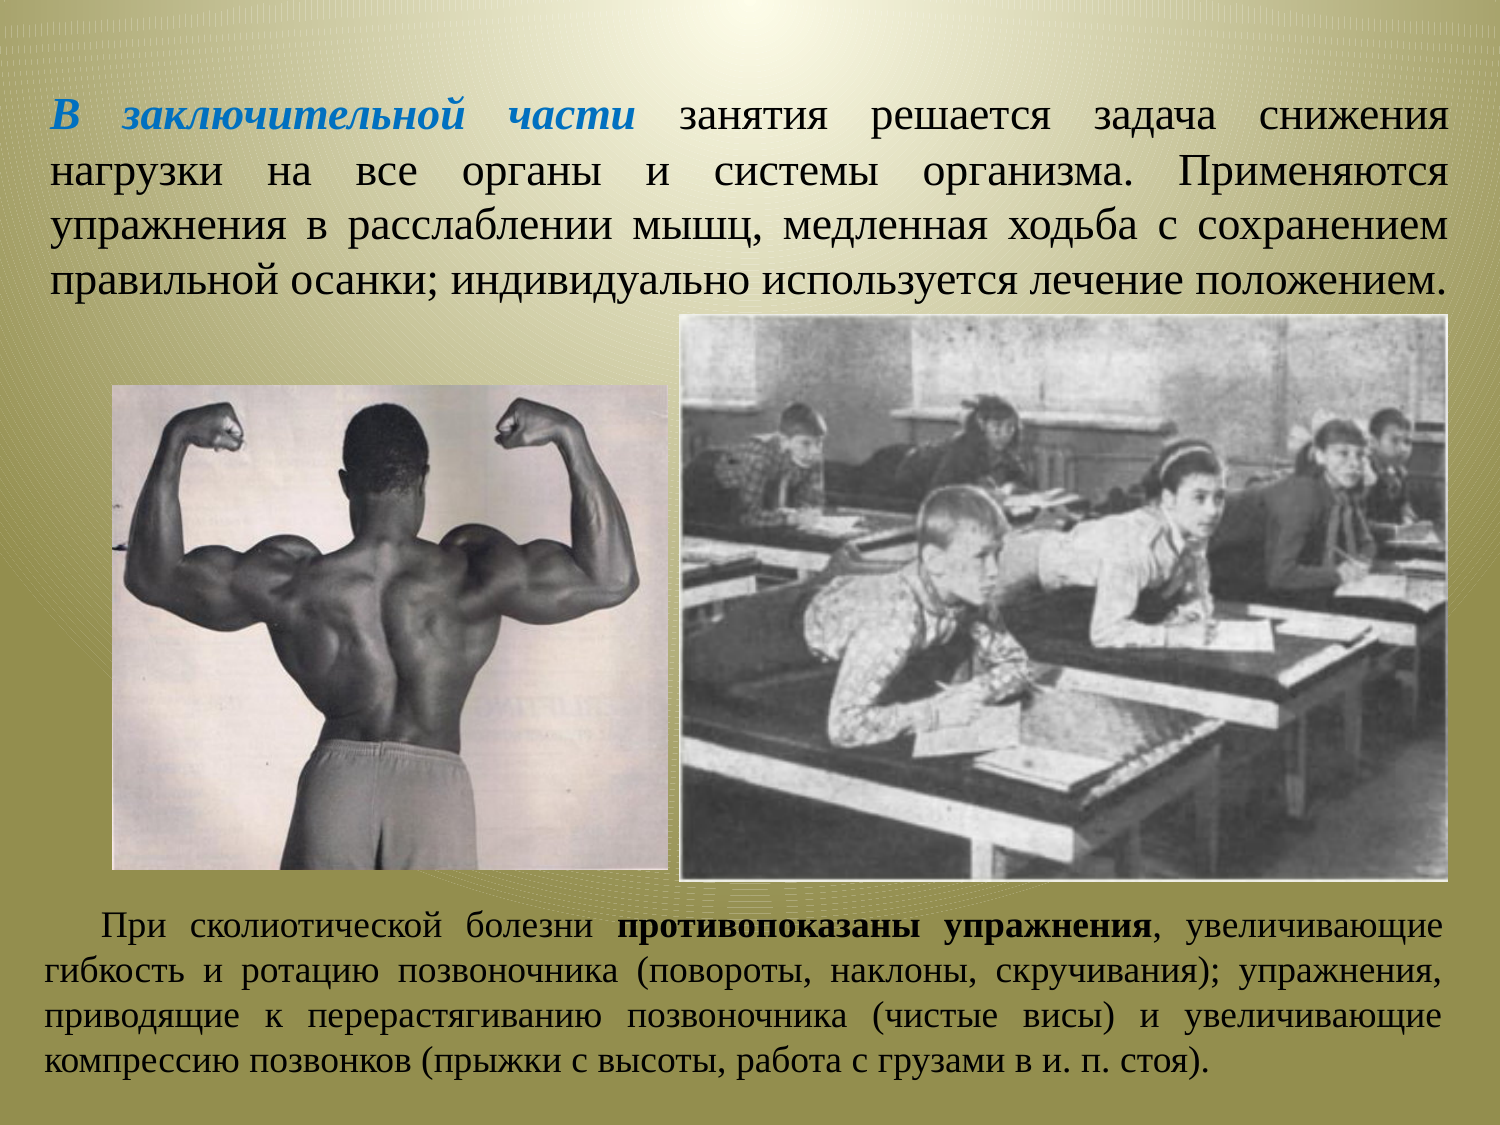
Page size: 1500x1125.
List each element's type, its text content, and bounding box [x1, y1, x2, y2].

text_box В заключительной части занятия решается задача снижения нагрузки на все органы и системы организма. Применяются упражнения в расслаблении мышц, медленная ходьба с сохранением правильной осанки; индивидуально используется лечение положением. [35, 76, 1465, 312]
picture [111, 385, 668, 870]
picture [678, 314, 1449, 882]
text_box При сколиотической болезни противопоказаны упражнения, увеличивающие гибкость и ротацию позвоночника (повороты, наклоны, скручивания); упражнения, приводящие к перерастягиванию позвоночника (чистые висы) и увеличивающие компрессию позвонков (прыжки с высоты, работа с грузами в и. п. стоя). [29, 892, 1459, 1088]
